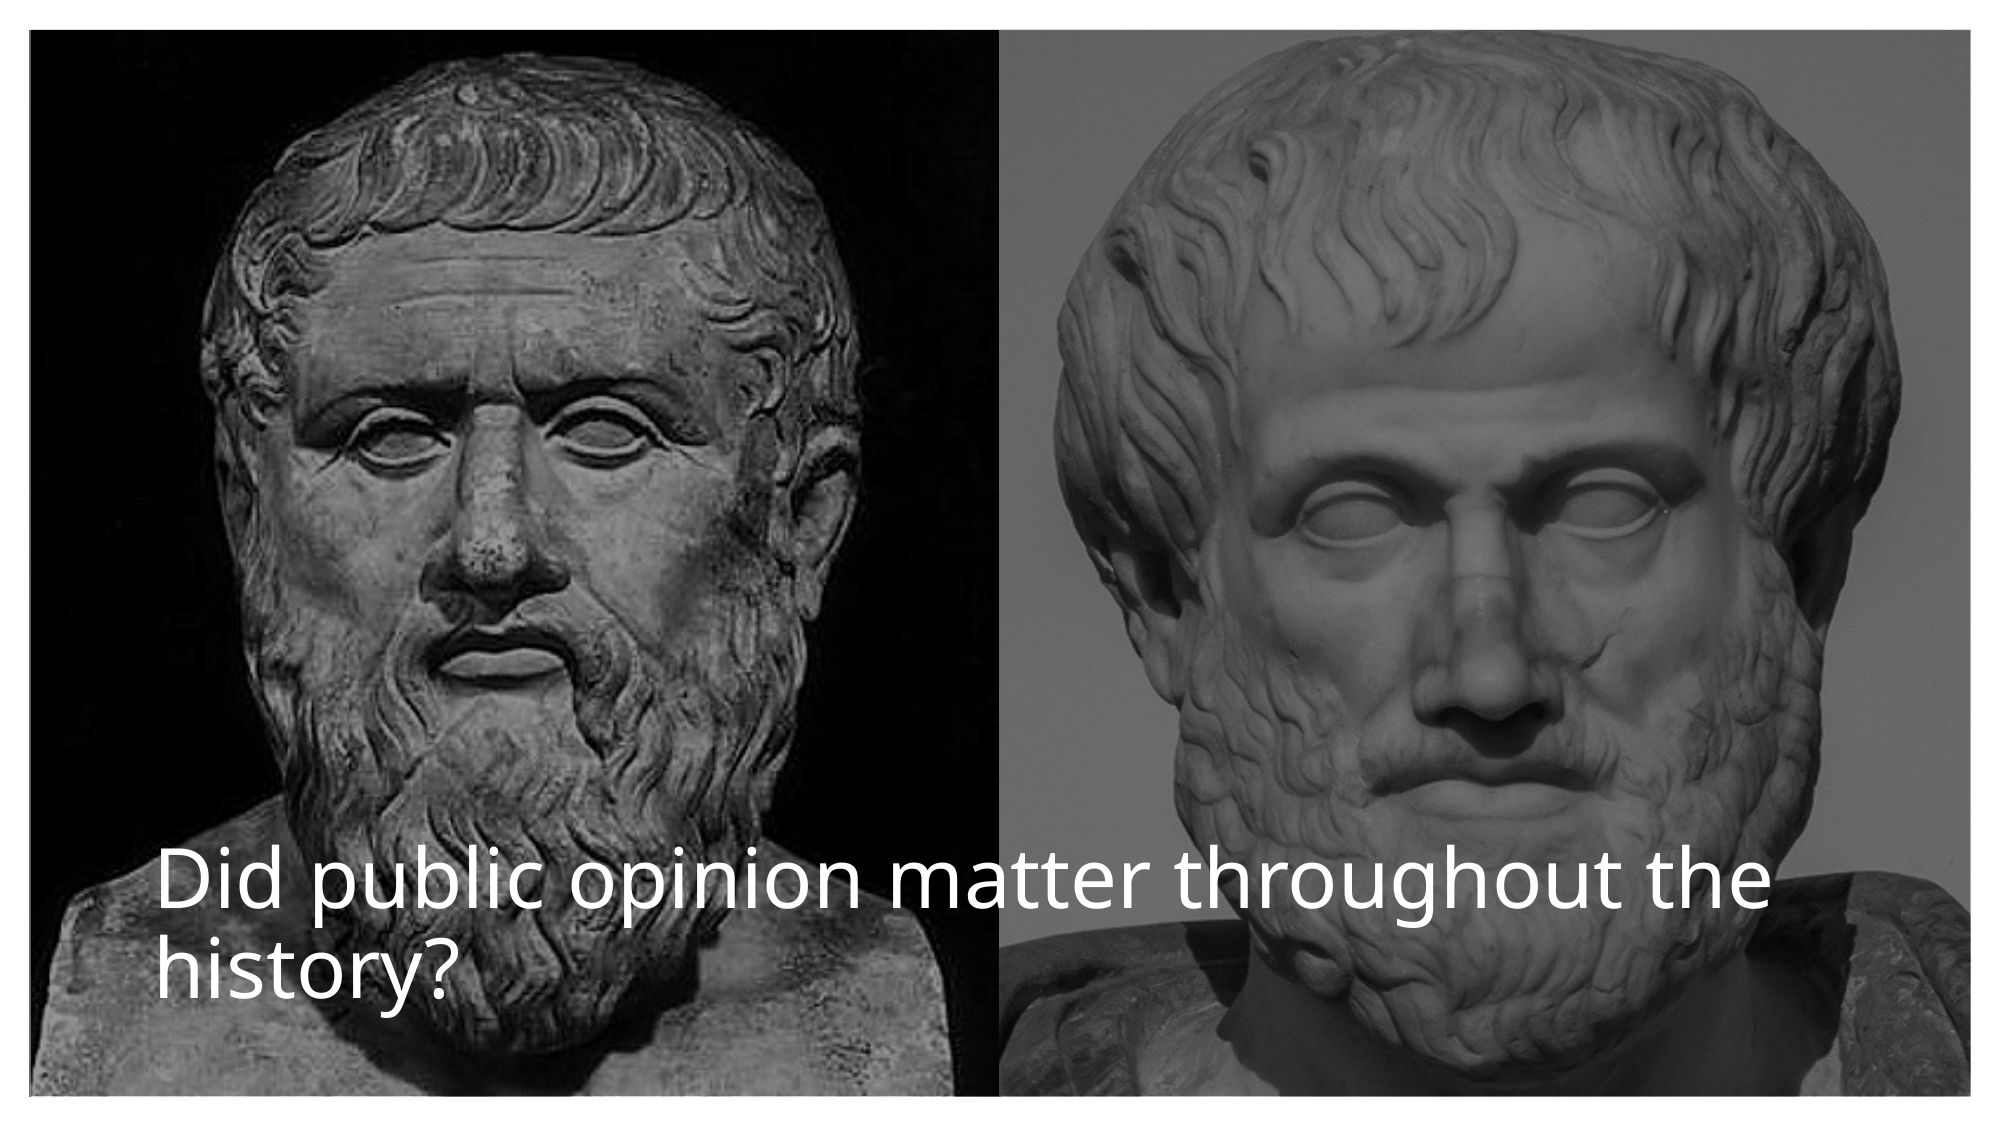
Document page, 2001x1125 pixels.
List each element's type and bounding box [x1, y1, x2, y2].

picture [29, 29, 1971, 1097]
text_box [0, 0, 2000, 1125]
